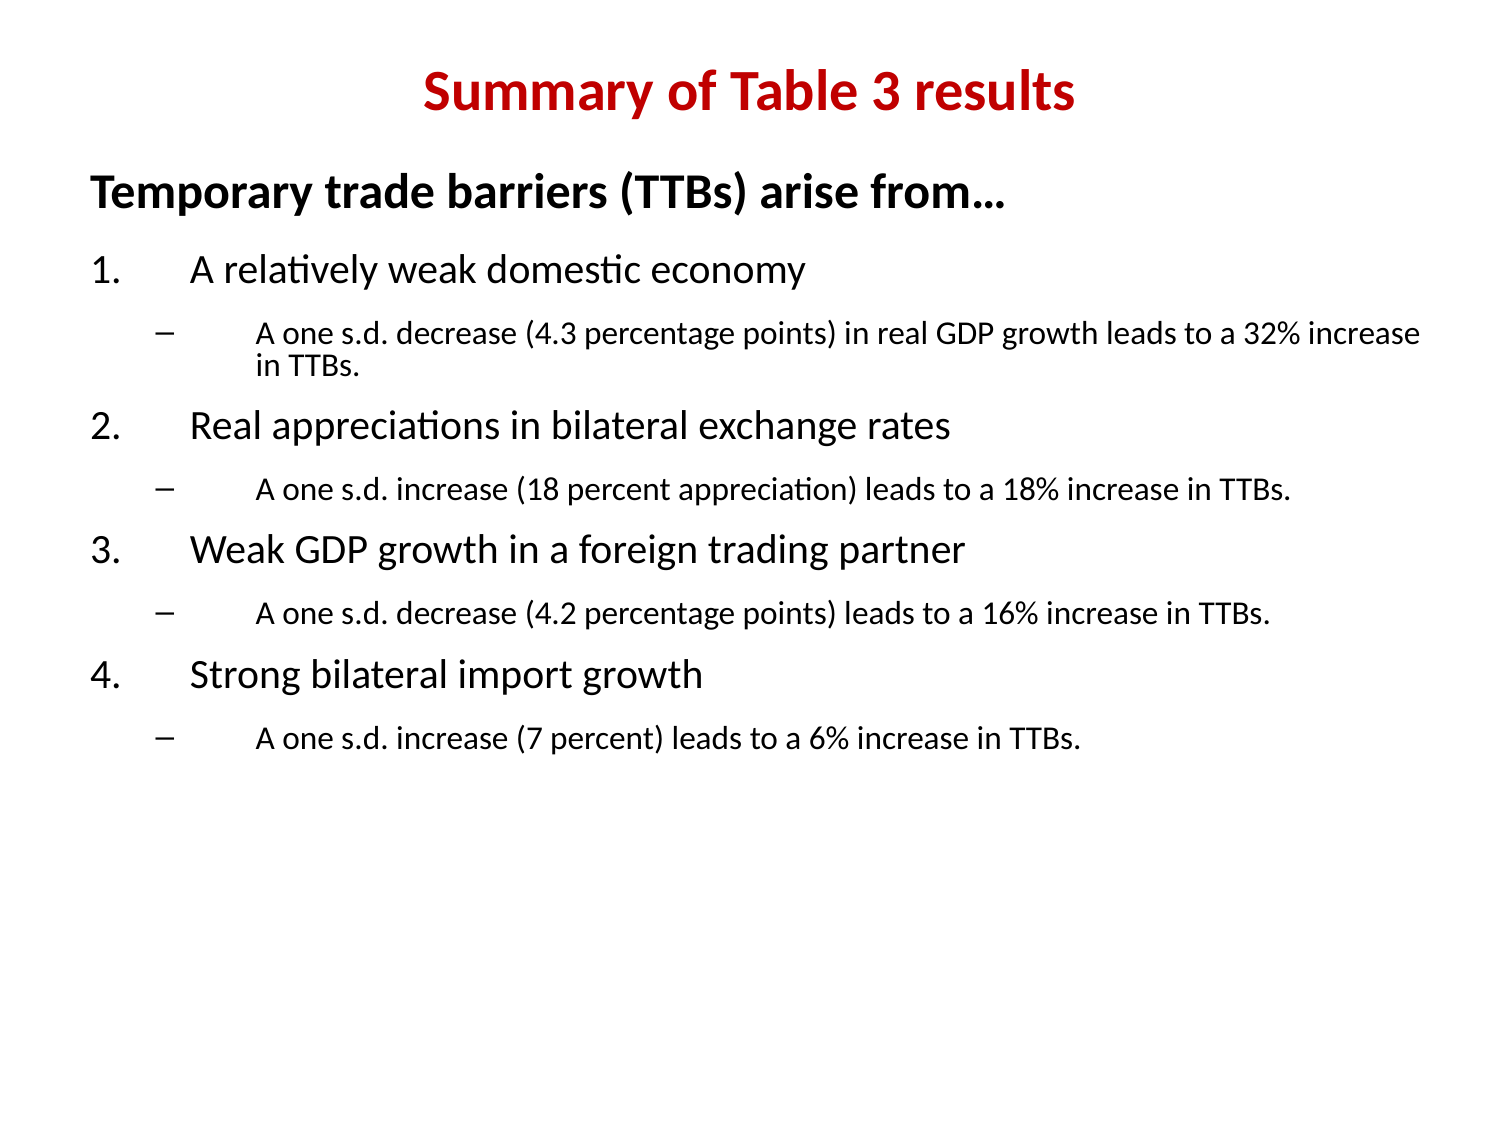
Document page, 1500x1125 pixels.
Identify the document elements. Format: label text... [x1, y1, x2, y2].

list Temporary trade barriers (TTBs) arise from… A relatively weak domestic economy A one s.d. decrease (4.3 percentage points) in real GDP growth leads to a 32% increase in TTBs. Real appreciations in bilateral exchange rates A one s.d. increase (18 percent appreciation) leads to a 18% increase in TTBs. Weak GDP growth in a foreign trading partner A one s.d. decrease (4.2 percentage points) leads to a 16% increase in TTBs. Strong bilateral import growth A one s.d. increase (7 percent) leads to a 6% increase in TTBs. [74, 162, 1463, 1101]
title Summary of Table 3 results [74, 37, 1426, 138]
